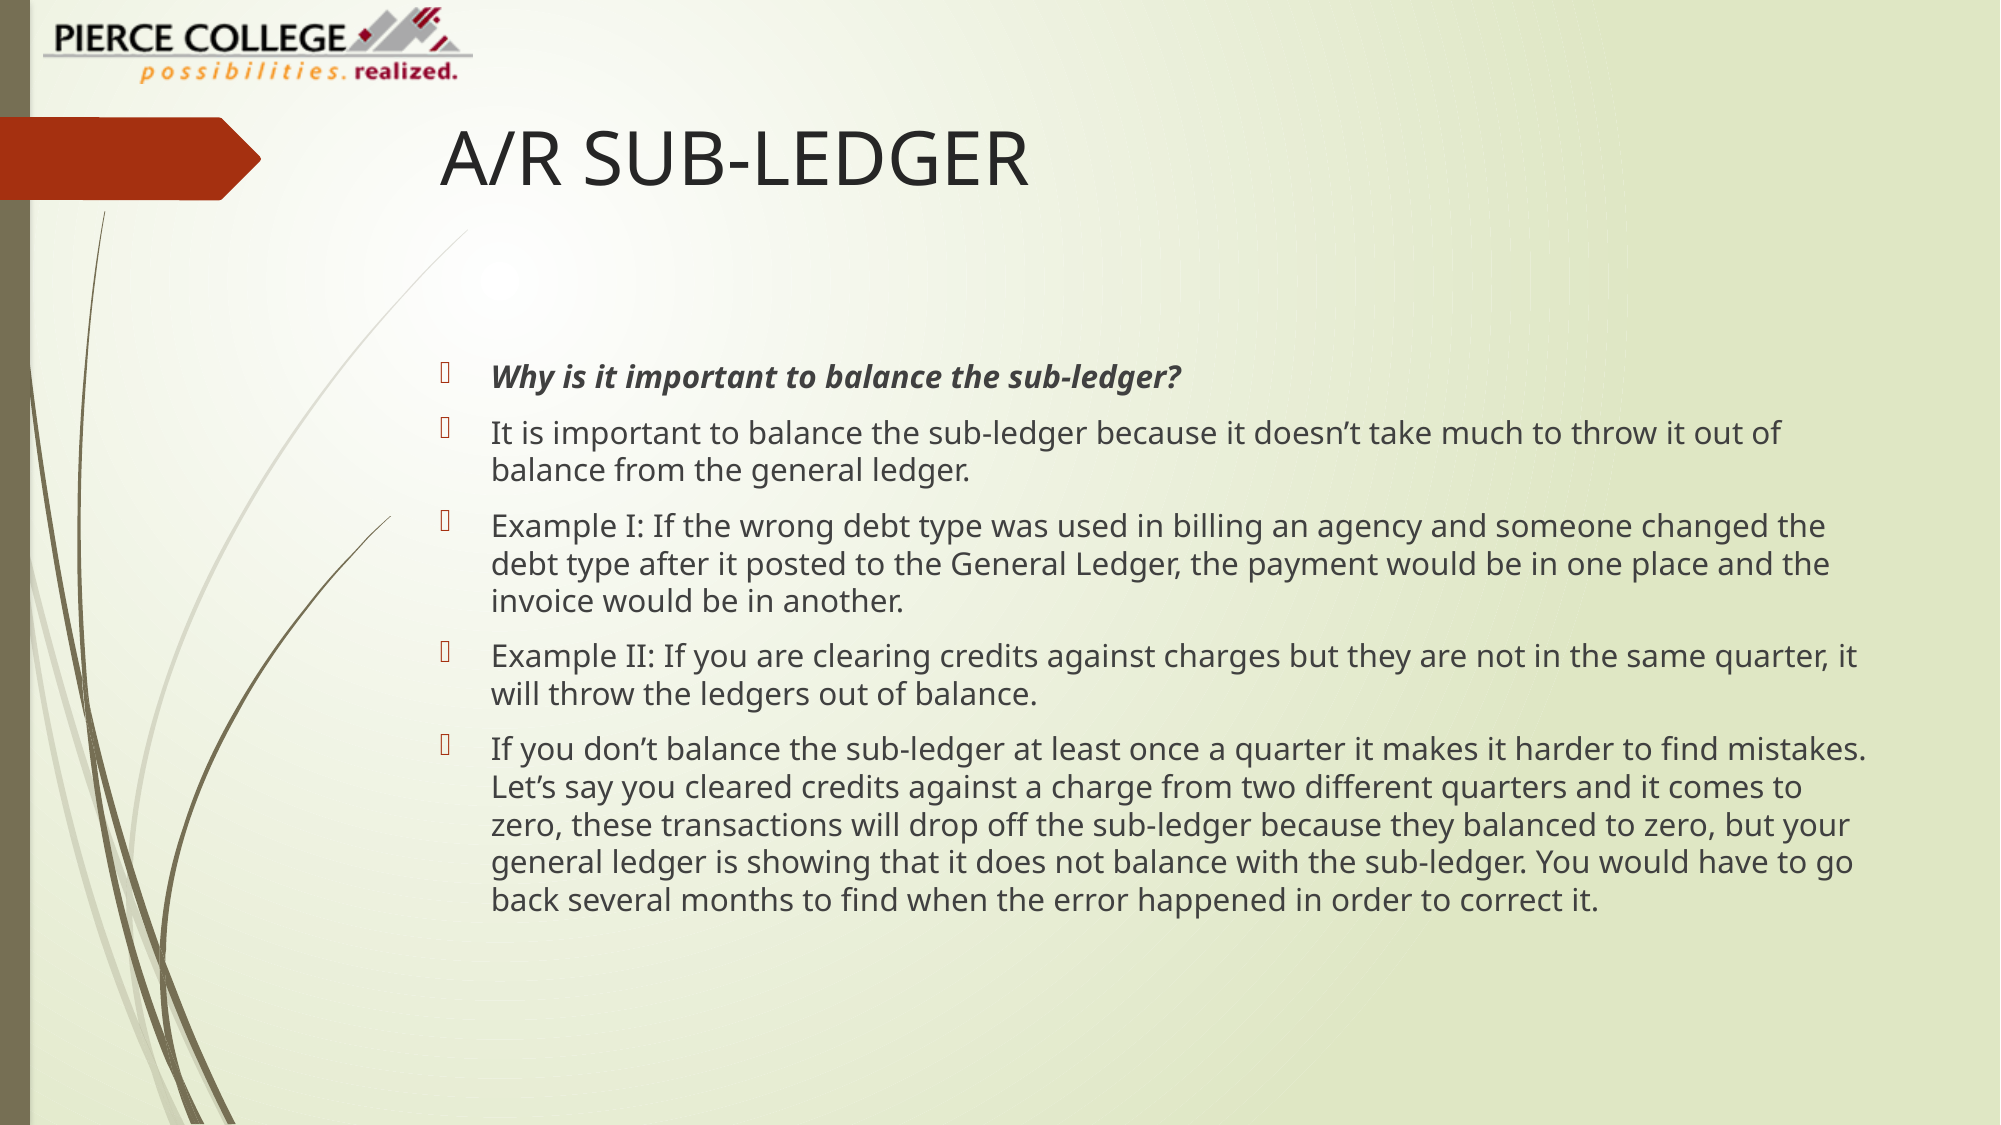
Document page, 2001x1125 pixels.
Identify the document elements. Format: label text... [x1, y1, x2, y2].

picture [42, 6, 473, 84]
list Why is it important to balance the sub-ledger? It is important to balance the sub-ledger because it doesn’t take much to throw it out of balance from the general ledger. Example I: If the wrong debt type was used in billing an agency and someone changed the debt type after it posted to the General Ledger, the payment would be in one place and the invoice would be in another. Example II: If you are clearing credits against charges but they are not in the same quarter, it will throw the ledgers out of balance. If you don’t balance the sub-ledger at least once a quarter it makes it harder to find mistakes. Let’s say you cleared credits against a charge from two different quarters and it comes to zero, these transactions will drop off the sub-ledger because they balanced to zero, but your general ledger is showing that it does not balance with the sub-ledger. You would have to go back several months to find when the error happened in order to correct it. [424, 350, 1888, 970]
title A/R SUB-LEDGER [425, 102, 1888, 313]
